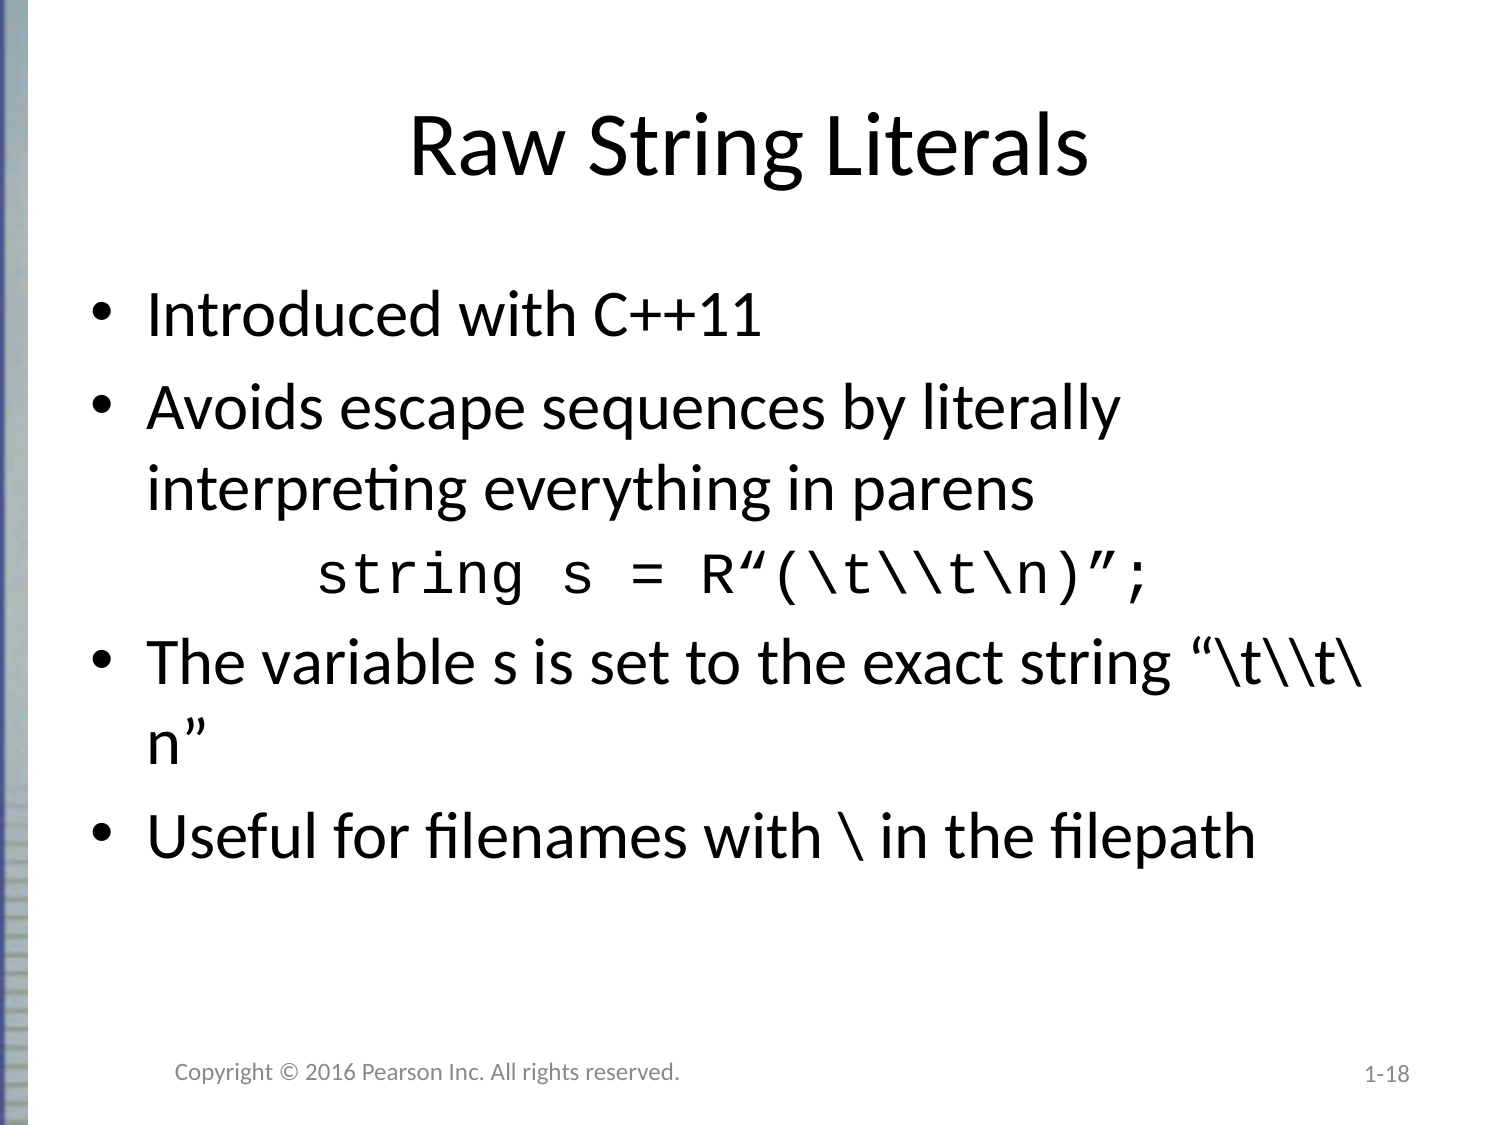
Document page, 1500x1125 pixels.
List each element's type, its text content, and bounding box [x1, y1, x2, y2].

footer Copyright © 2016 Pearson Inc. All rights reserved. [75, 1040, 788, 1100]
title Raw String Literals [75, 45, 1425, 233]
slide_number 1-18 [1074, 1042, 1425, 1103]
list Introduced with C++11 Avoids escape sequences by literally interpreting everything in parens string s = R“(\t\\t\n)”; The variable s is set to the exact string “\t\\t\n” Useful for filenames with \ in the filepath [75, 262, 1425, 1005]
picture [0, 0, 28, 1125]
